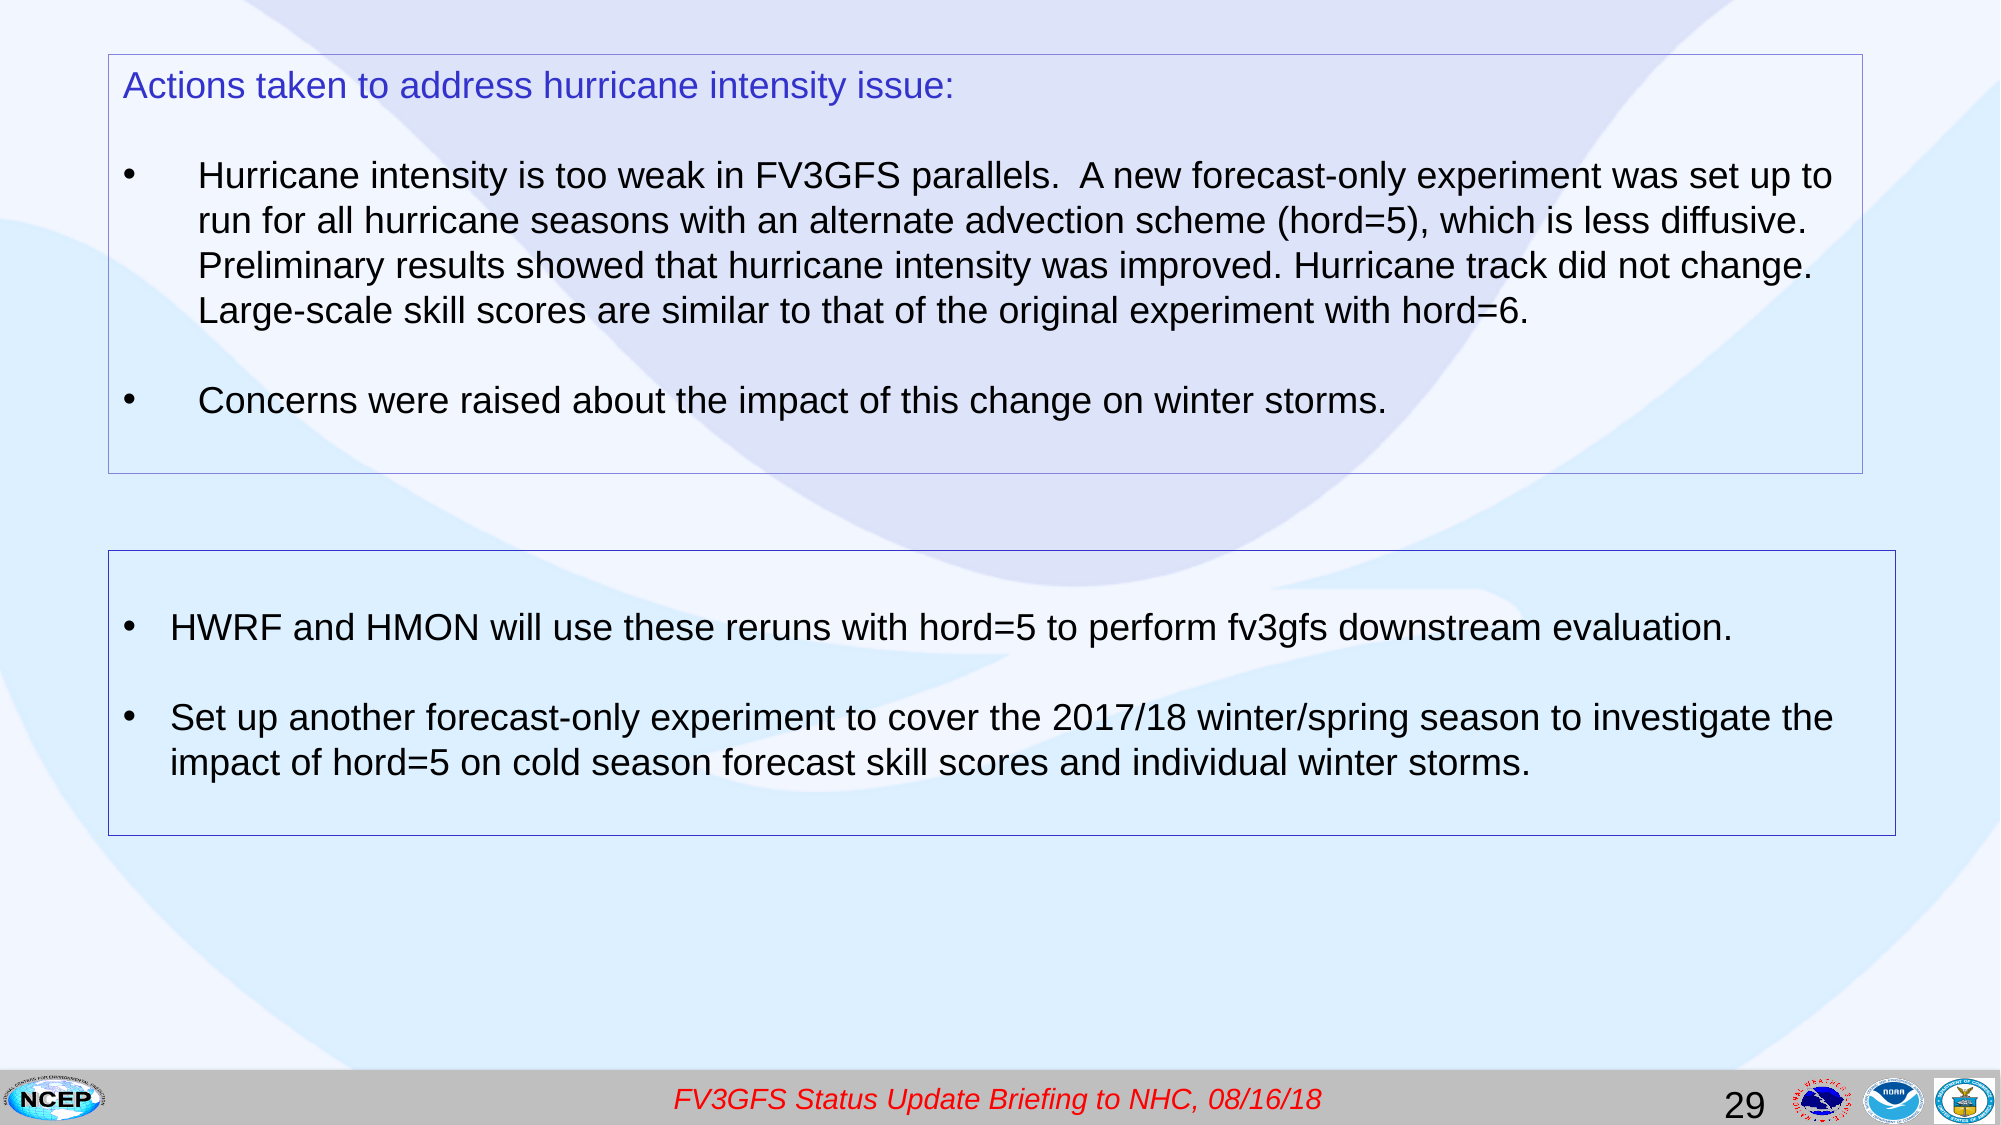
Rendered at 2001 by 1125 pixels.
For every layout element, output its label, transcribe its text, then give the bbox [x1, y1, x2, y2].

picture [1981, 1106, 1991, 1117]
picture [1863, 1078, 1924, 1124]
picture [1972, 1078, 1995, 1097]
text_box Actions taken to address hurricane intensity issue: Hurricane intensity is too weak in FV3GFS parallels. A new forecast-only experiment was set up to run for all hurricane seasons with an alternate advection scheme (hord=5), which is less diffusive. Preliminary results showed that hurricane intensity was improved. Hurricane track did not change. Large-scale skill scores are similar to that of the original experiment with hord=6. Concerns were raised about the impact of this change on winter storms. [108, 54, 1863, 474]
picture [1934, 1078, 1958, 1124]
picture [1943, 1084, 1987, 1121]
text_box HWRF and HMON will use these reruns with hord=5 to perform fv3gfs downstream evaluation. Set up another forecast-only experiment to cover the 2017/18 winter/spring season to investigate the impact of hord=5 on cold season forecast skill scores and individual winter storms. [108, 550, 1896, 836]
picture [1791, 1078, 1852, 1124]
picture [2, 1075, 106, 1121]
picture [1972, 1105, 1995, 1124]
picture [0, 0, 2000, 1069]
picture [1979, 1084, 1989, 1093]
